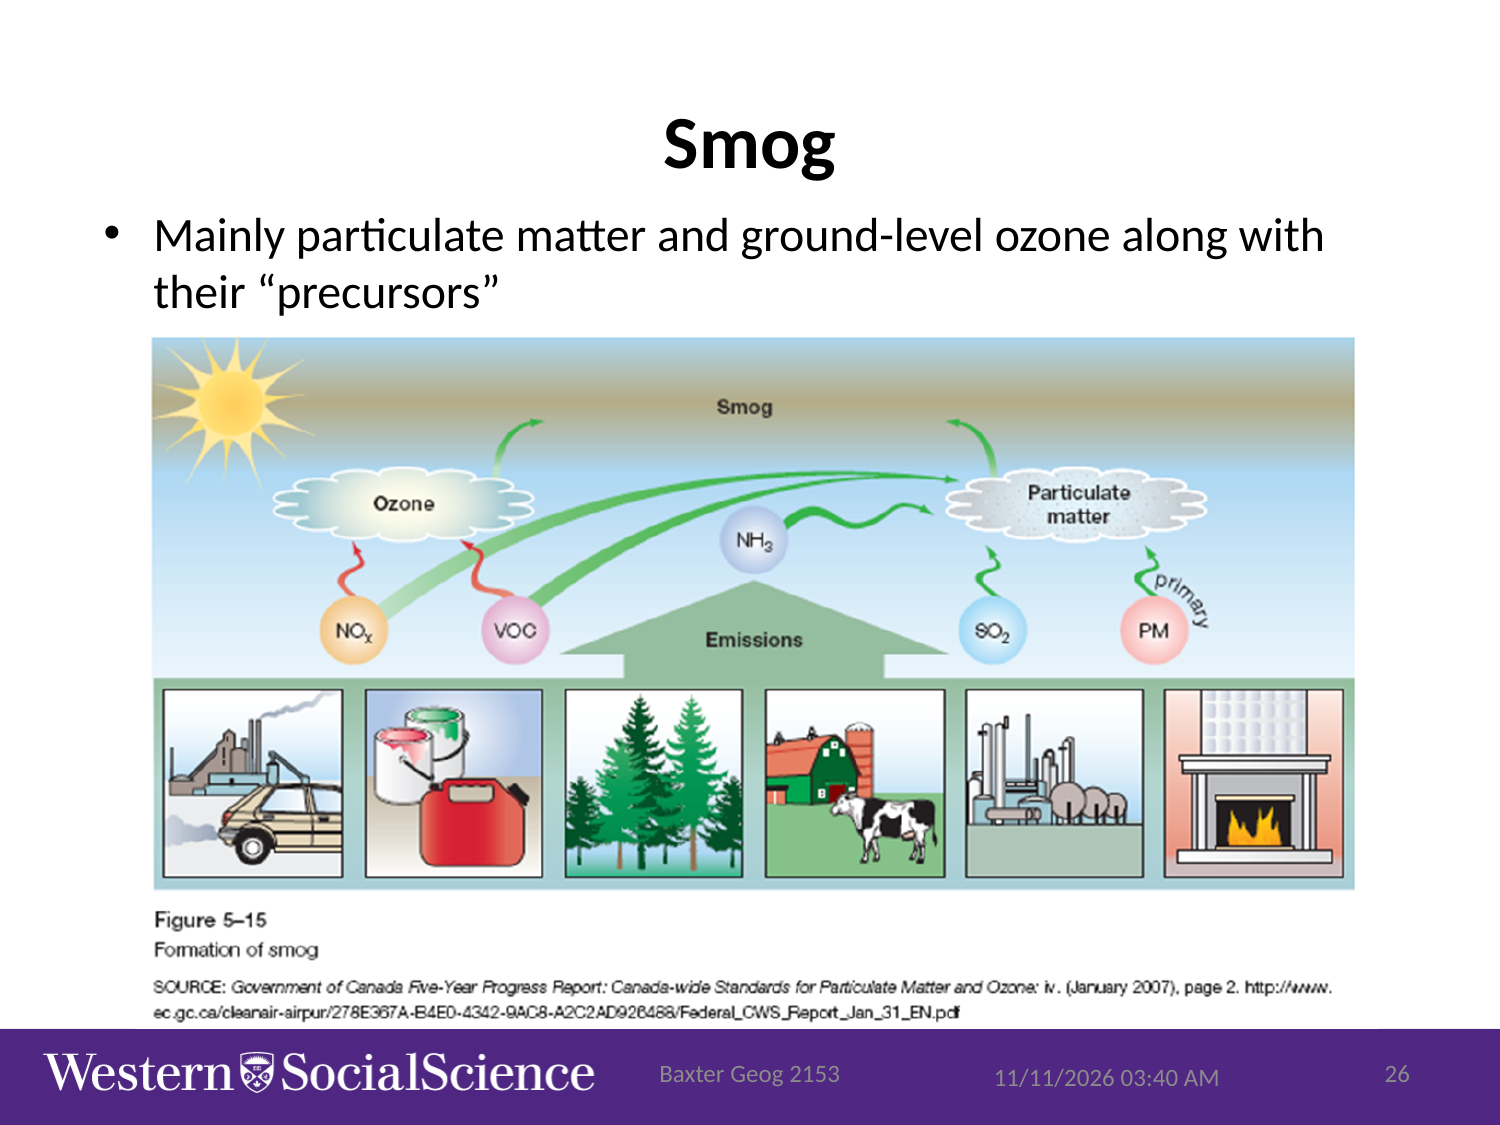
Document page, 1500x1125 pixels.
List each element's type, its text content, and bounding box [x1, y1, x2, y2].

list Mainly particulate matter and ground-level ozone along with their “precursors” [88, 196, 1439, 327]
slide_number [978, 1046, 1329, 1107]
title Smog [75, 45, 1425, 233]
picture [0, 0, 1500, 1125]
footer Baxter Geog 2153 [512, 1042, 988, 1103]
slide_number 26 [1074, 1042, 1425, 1103]
